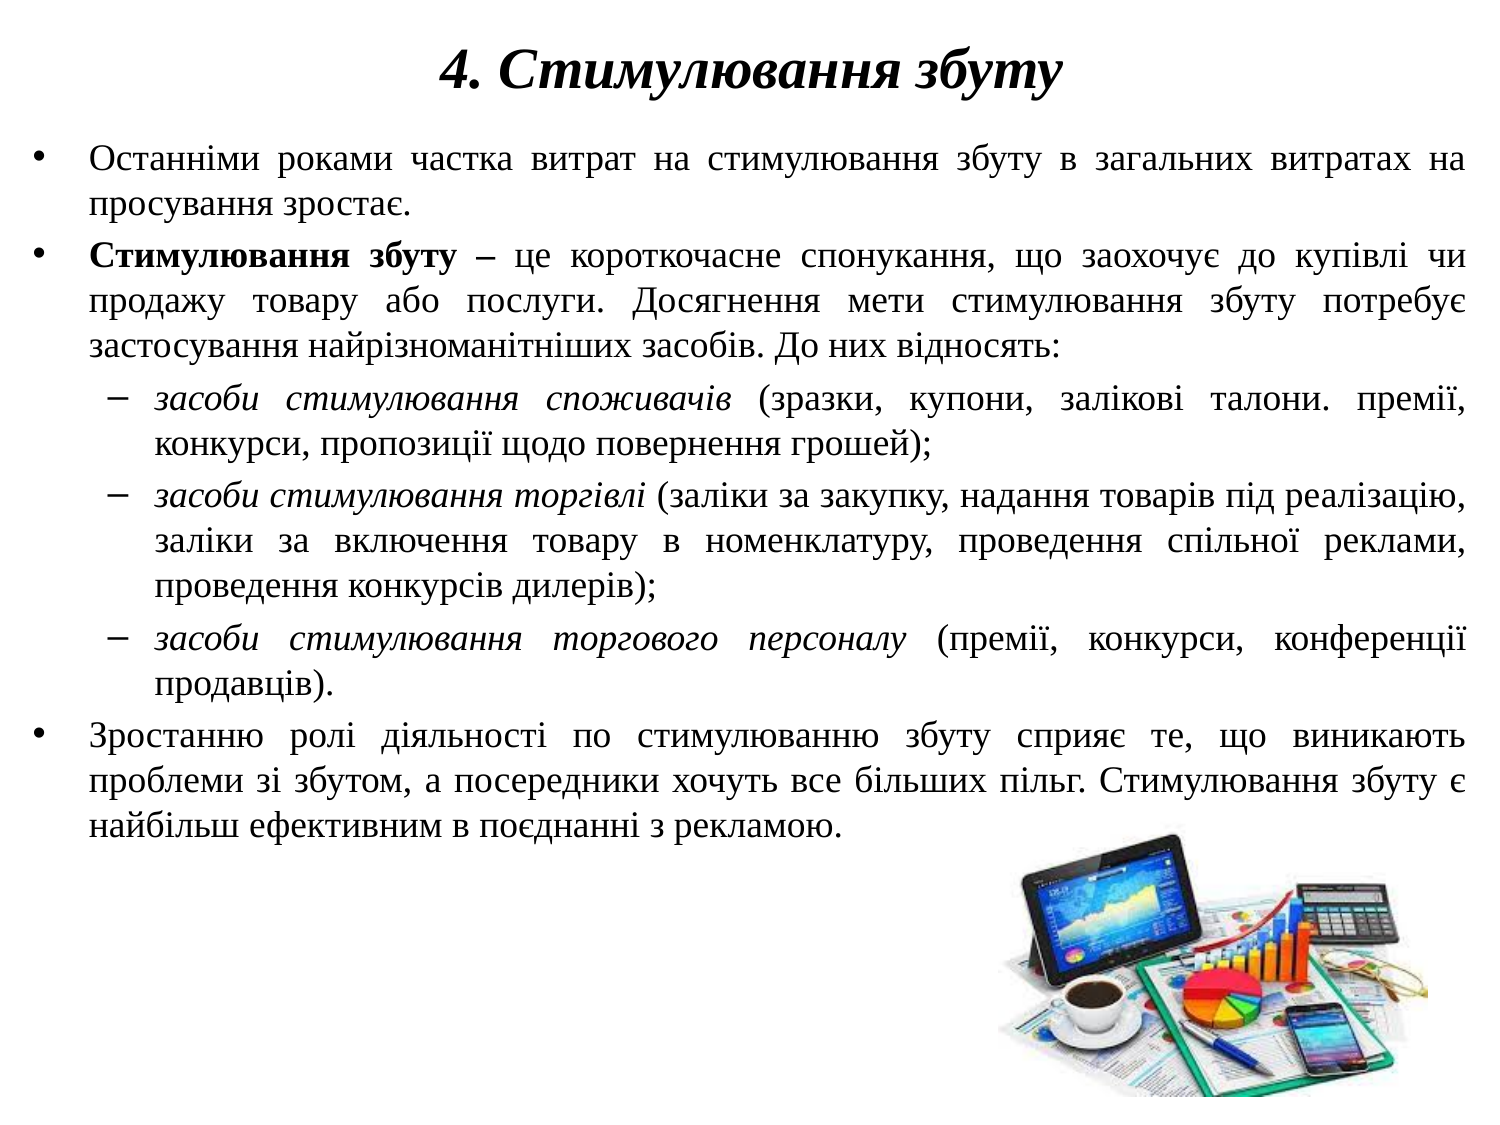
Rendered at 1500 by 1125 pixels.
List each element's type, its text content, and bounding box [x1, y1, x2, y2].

list Останніми роками частка витрат на стимулювання збуту в загальних витратах на просування зростає. Стимулювання збуту – це короткочасне спонукання, що заохочує до купівлі чи продажу товару або послуги. Досягнення мети стимулювання збуту потребує застосування найрізноманітніших засобів. До них відносять: засоби стимулювання споживачів (зразки, купони, залікові талони. премії, конкурси, пропозиції щодо повернення грошей); засоби стимулювання торгівлі (заліки за закупку, надання товарів під реалізацію, заліки за включення товару в номенклатуру, проведення спільної реклами, проведення конкурсів дилерів); засоби стимулювання торгового персоналу (премії, конкурси, конференції продавців). Зростанню ролі діяльності по стимулюванню збуту сприяє те, що виникають проблеми зі збутом, а посередники хочуть все більших пільг. Стимулювання збуту є найбільш ефективним в поєднанні з рекламою. [17, 125, 1483, 846]
title 4. Стимулювання збуту [76, 0, 1427, 125]
picture [997, 810, 1428, 1097]
